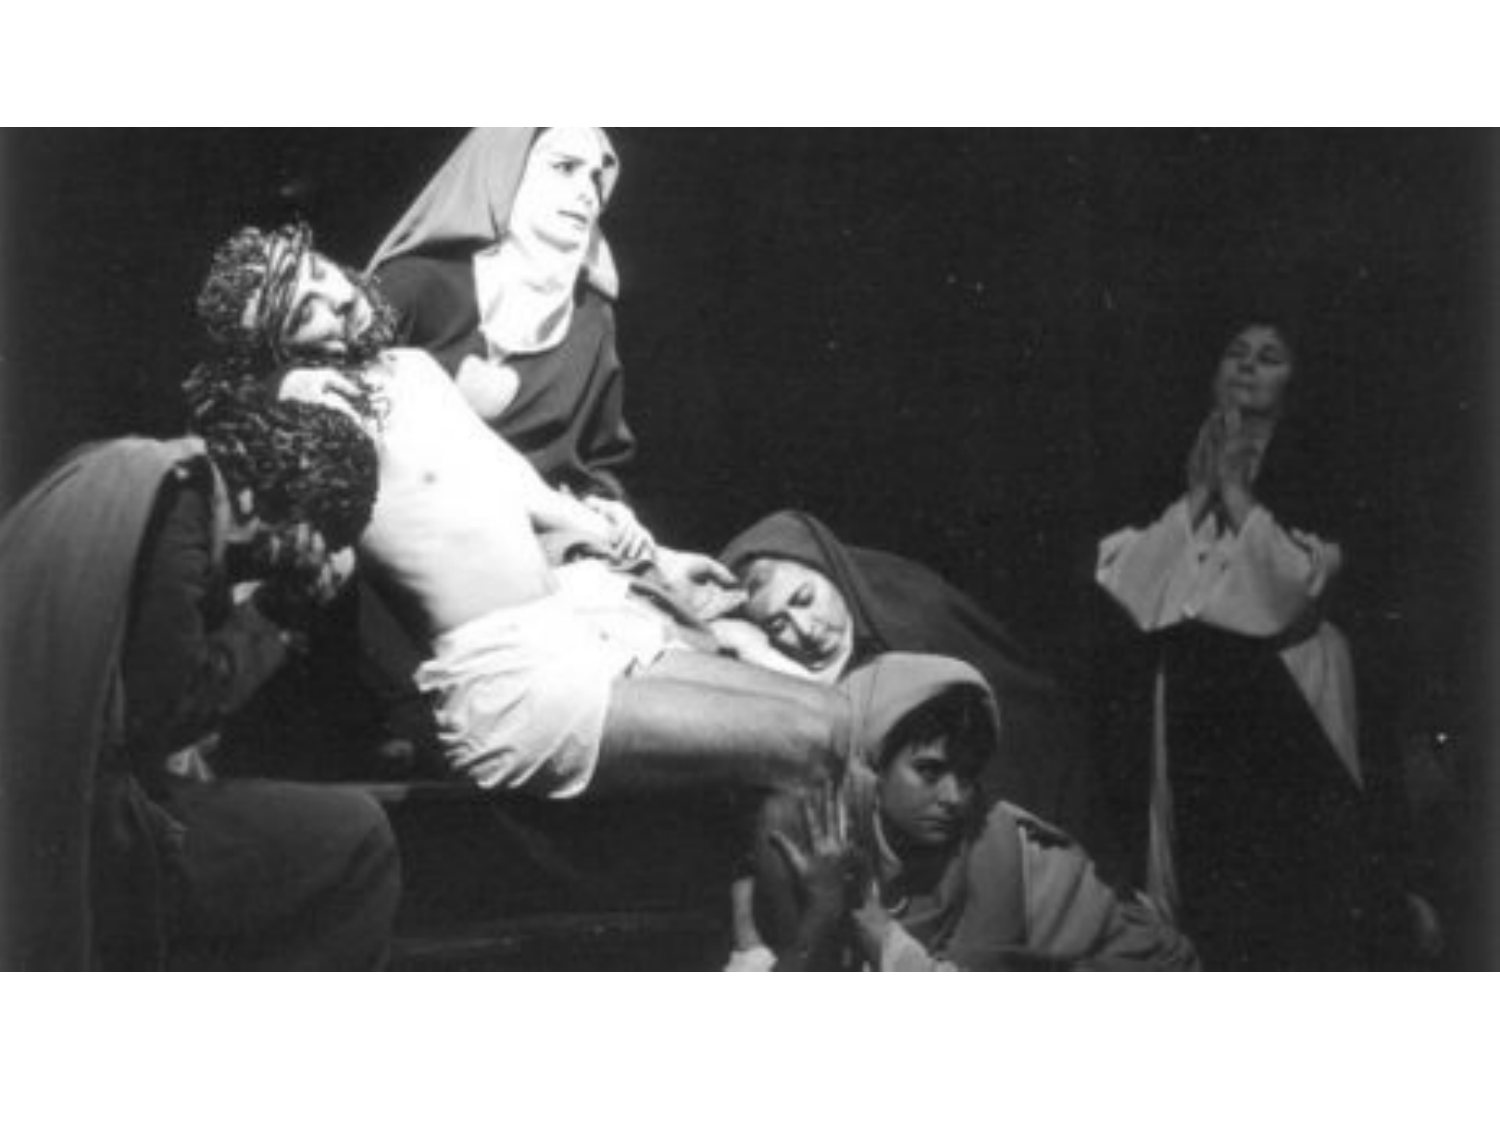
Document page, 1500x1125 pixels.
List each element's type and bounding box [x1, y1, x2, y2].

picture [0, 127, 1500, 973]
